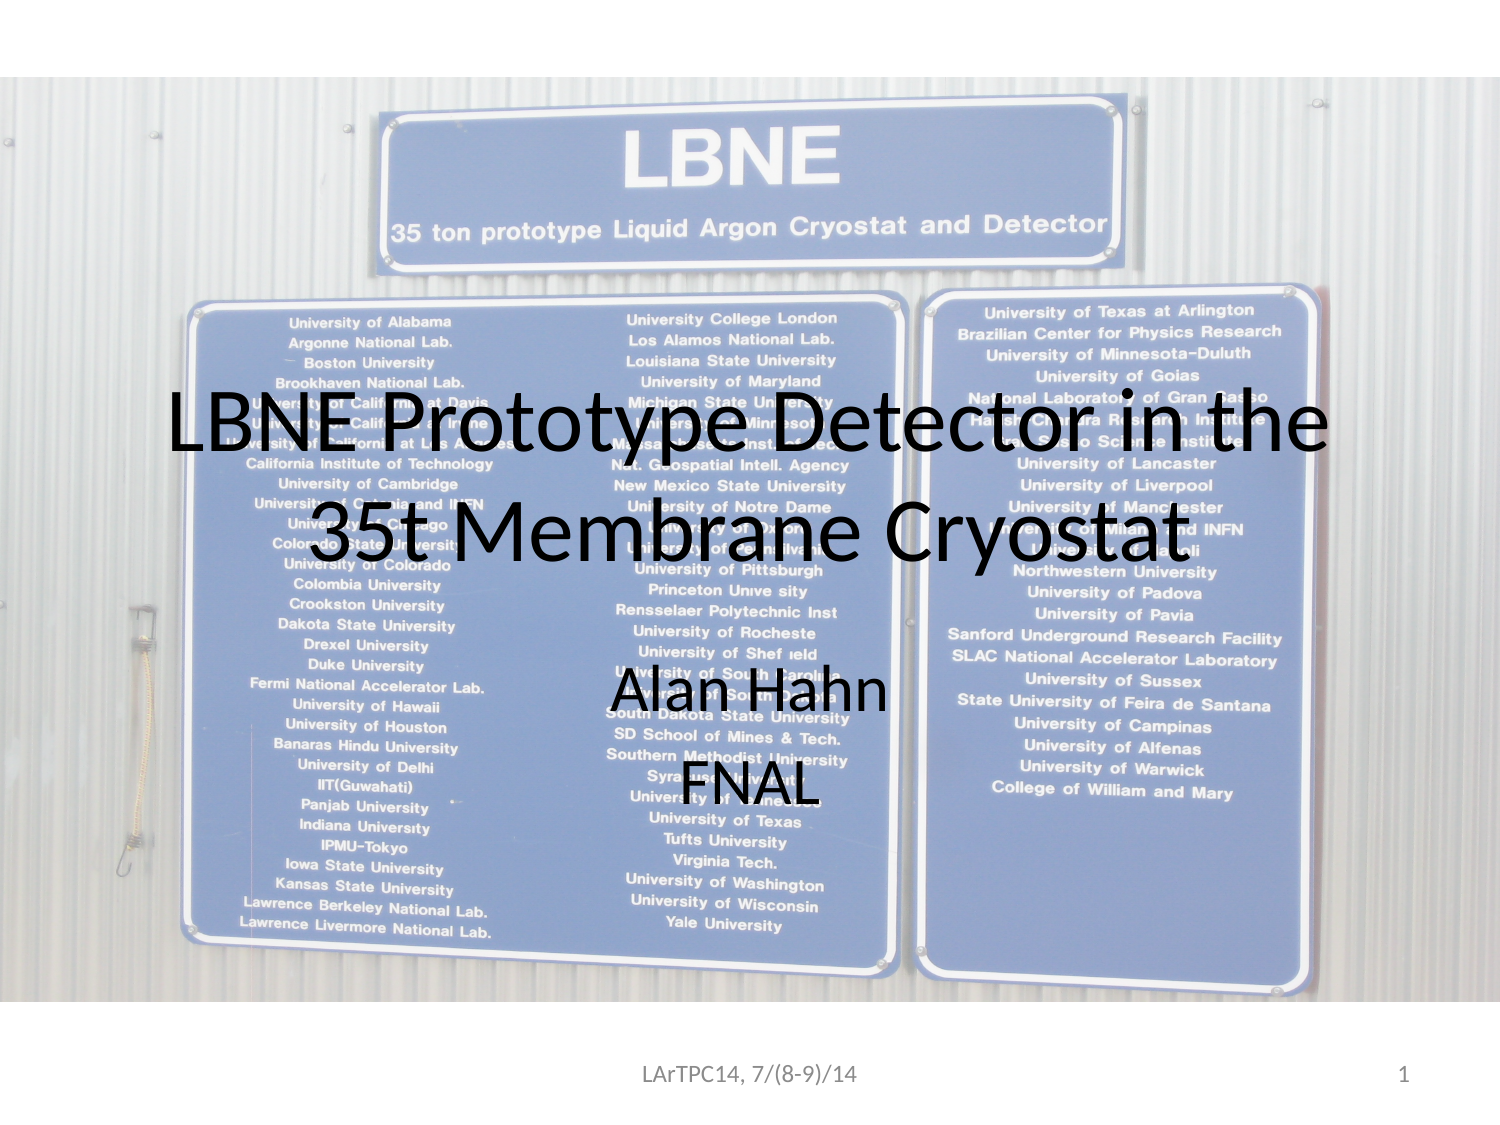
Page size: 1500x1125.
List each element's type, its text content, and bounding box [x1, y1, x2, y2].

footer LArTPC14, 7/(8-9)/14 [512, 1042, 988, 1103]
slide_number 1 [1074, 1042, 1425, 1103]
picture [0, 76, 1500, 1003]
